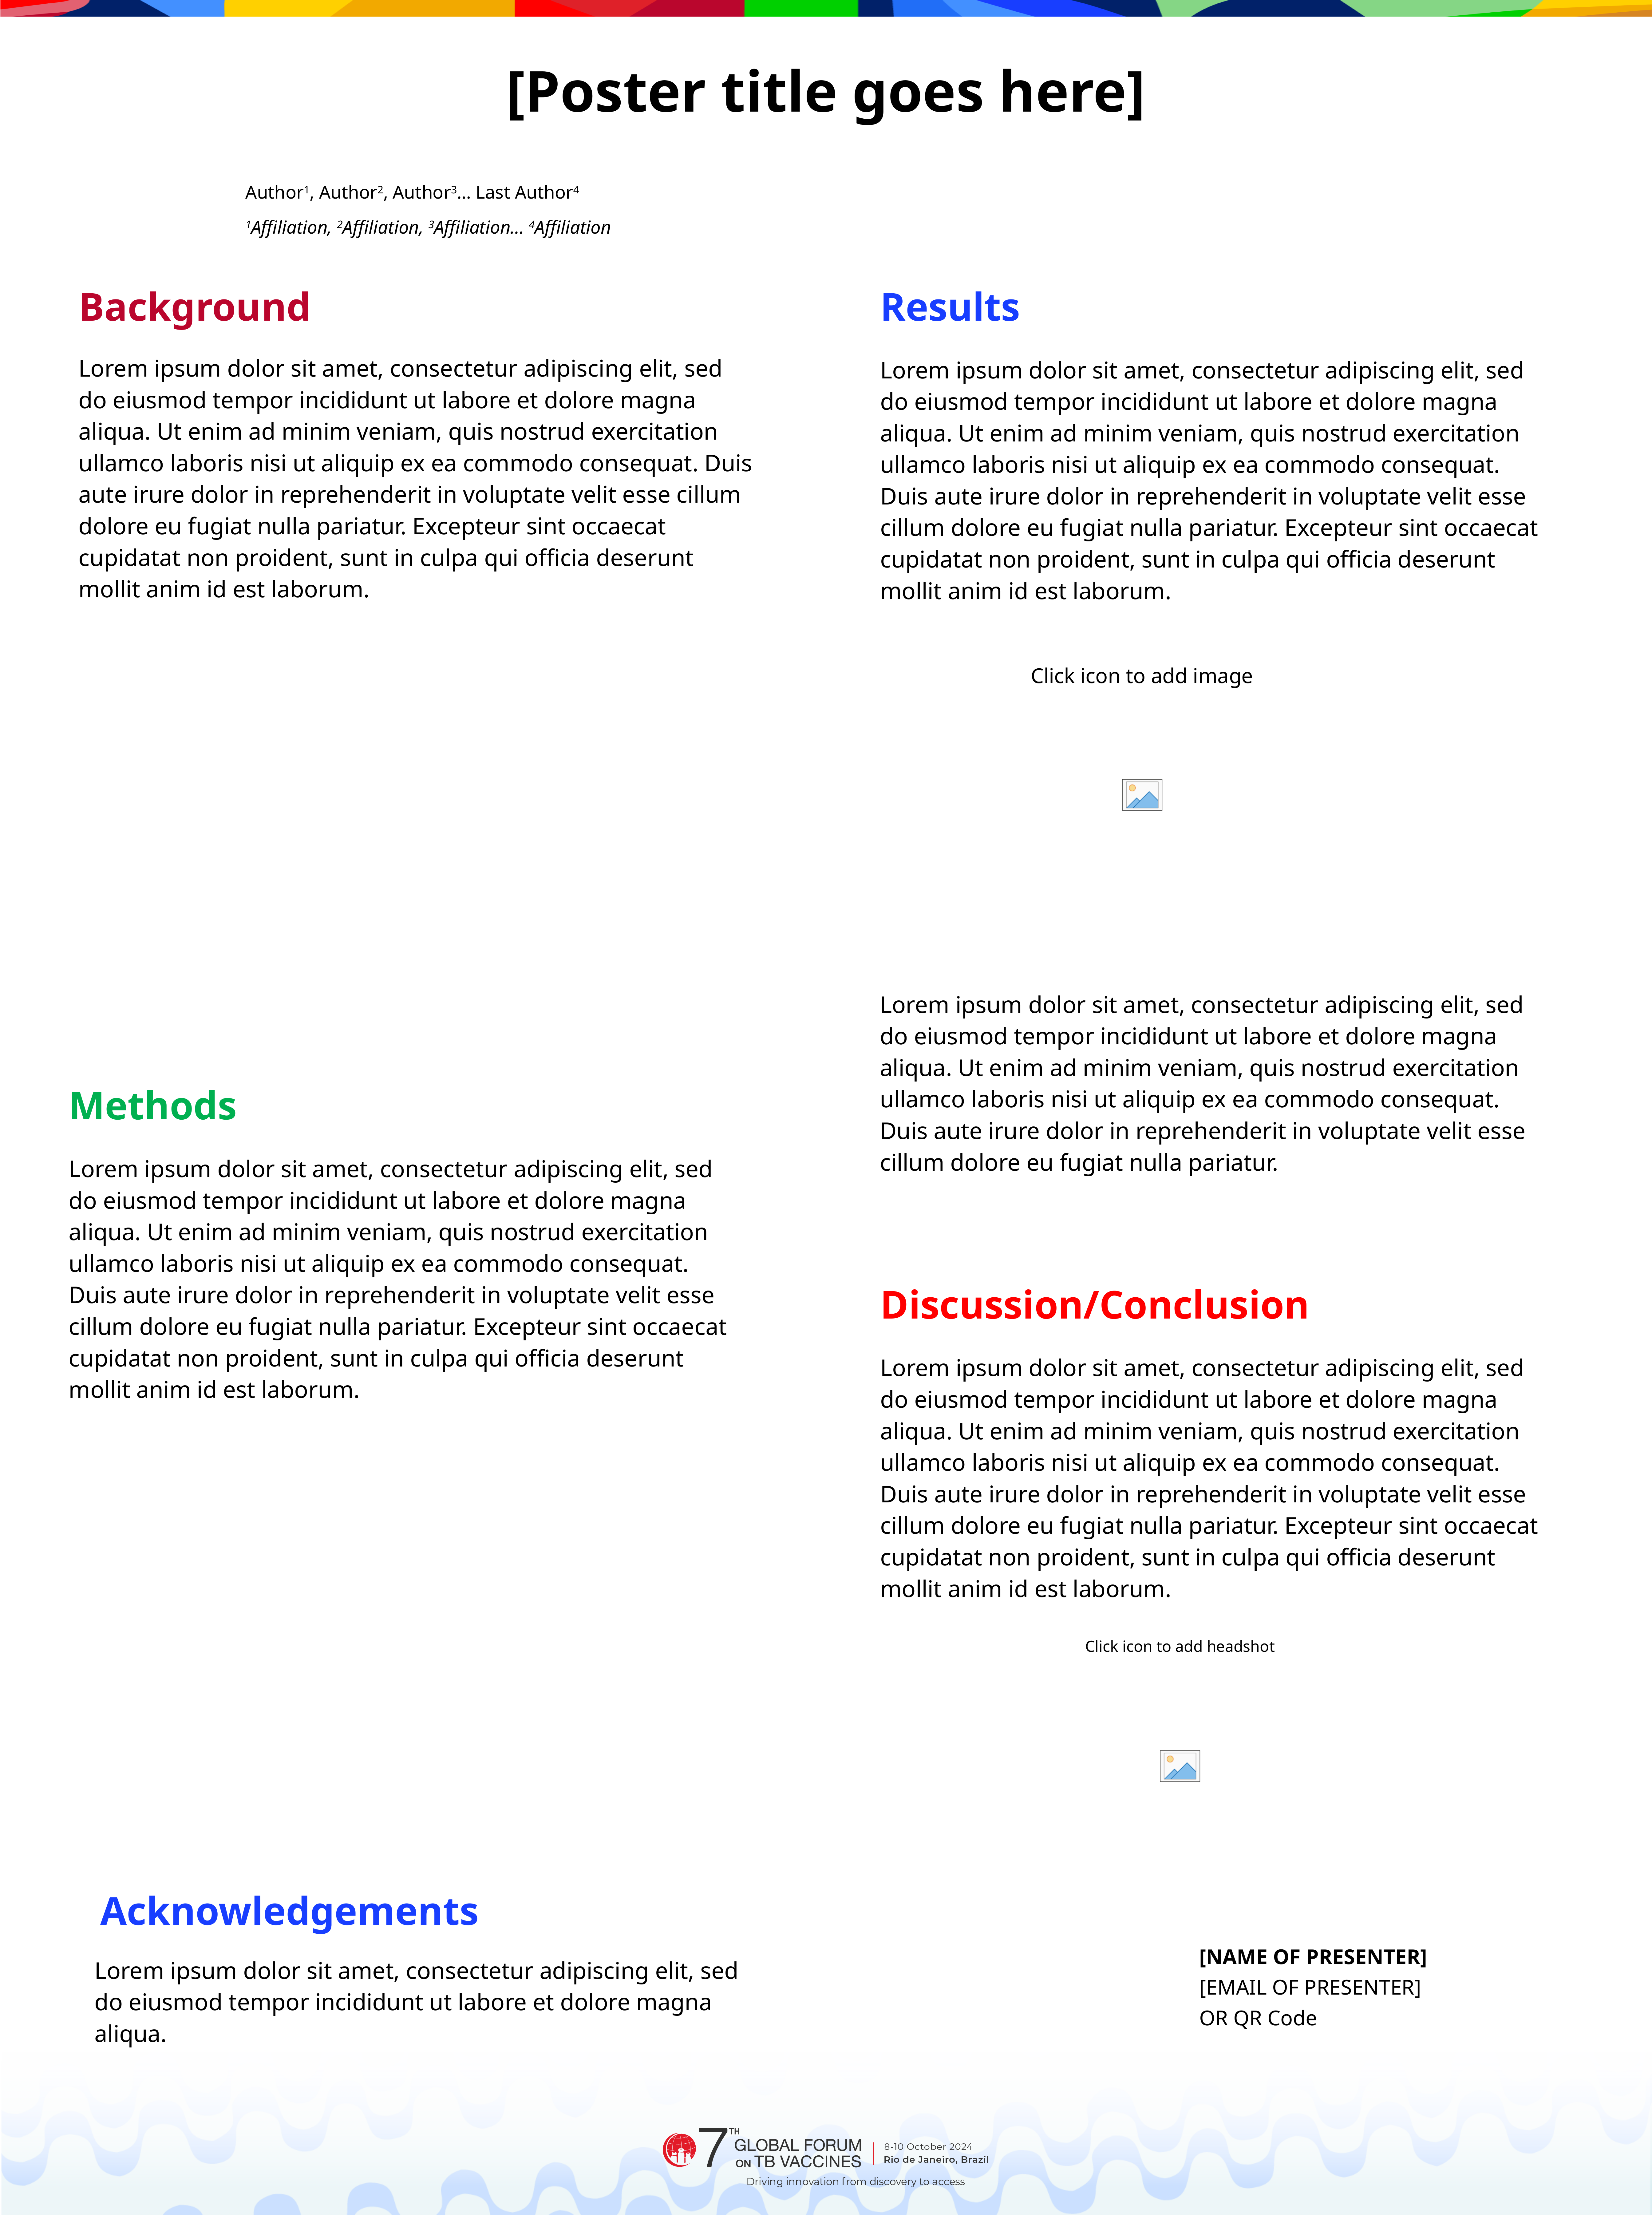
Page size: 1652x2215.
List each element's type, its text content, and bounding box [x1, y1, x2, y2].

text_box [Poster title goes here] [129, 61, 1523, 126]
text_box Methods [64, 1084, 761, 1130]
text_box Lorem ipsum dolor sit amet, consectetur adipiscing elit, sed do eiusmod tempor incididunt ut labore et dolore magna aliqua. Ut enim ad minim veniam, quis nostrud exercitation ullamco laboris nisi ut aliquip ex ea commodo consequat. Duis aute irure dolor in reprehenderit in voluptate velit esse cillum dolore eu fugiat nulla pariatur. Excepteur sint occaecat cupidatat non proident, sunt in culpa qui officia deserunt mollit anim id est laborum. [74, 347, 761, 604]
text_box Background [74, 285, 771, 331]
picture [0, 0, 1652, 17]
text_box Lorem ipsum dolor sit amet, consectetur adipiscing elit, sed do eiusmod tempor incididunt ut labore et dolore magna aliqua. Ut enim ad minim veniam, quis nostrud exercitation ullamco laboris nisi ut aliquip ex ea commodo consequat. Duis aute irure dolor in reprehenderit in voluptate velit esse cillum dolore eu fugiat nulla pariatur. [875, 984, 1556, 1178]
text_box Discussion/Conclusion [875, 1283, 1572, 1329]
text_box Acknowledgements [96, 1889, 792, 1936]
text_box Lorem ipsum dolor sit amet, consectetur adipiscing elit, sed do eiusmod tempor incididunt ut labore et dolore magna aliqua. Ut enim ad minim veniam, quis nostrud exercitation ullamco laboris nisi ut aliquip ex ea commodo consequat. Duis aute irure dolor in reprehenderit in voluptate velit esse cillum dolore eu fugiat nulla pariatur. Excepteur sint occaecat cupidatat non proident, sunt in culpa qui officia deserunt mollit anim id est laborum. [875, 1347, 1556, 1604]
text_box Lorem ipsum dolor sit amet, consectetur adipiscing elit, sed do eiusmod tempor incididunt ut labore et dolore magna aliqua. [90, 1950, 771, 2008]
text_box Lorem ipsum dolor sit amet, consectetur adipiscing elit, sed do eiusmod tempor incididunt ut labore et dolore magna aliqua. Ut enim ad minim veniam, quis nostrud exercitation ullamco laboris nisi ut aliquip ex ea commodo consequat. Duis aute irure dolor in reprehenderit in voluptate velit esse cillum dolore eu fugiat nulla pariatur. Excepteur sint occaecat cupidatat non proident, sunt in culpa qui officia deserunt mollit anim id est laborum. [875, 349, 1556, 606]
text_box 1Affiliation, 2Affiliation, 3Affiliation… 4Affiliation [241, 216, 1411, 240]
picture [881, 1634, 1479, 1898]
text_box Author1, Author2, Author3… Last Author4 [241, 181, 1411, 205]
picture [875, 660, 1409, 929]
text_box Lorem ipsum dolor sit amet, consectetur adipiscing elit, sed do eiusmod tempor incididunt ut labore et dolore magna aliqua. Ut enim ad minim veniam, quis nostrud exercitation ullamco laboris nisi ut aliquip ex ea commodo consequat. Duis aute irure dolor in reprehenderit in voluptate velit esse cillum dolore eu fugiat nulla pariatur. Excepteur sint occaecat cupidatat non proident, sunt in culpa qui officia deserunt mollit anim id est laborum. [64, 1148, 745, 1405]
text_box Results [875, 285, 1572, 331]
text_box [NAME OF PRESENTER] [EMAIL OF PRESENTER] OR QR Code [1195, 1938, 1490, 2008]
picture [0, 2008, 1652, 2215]
